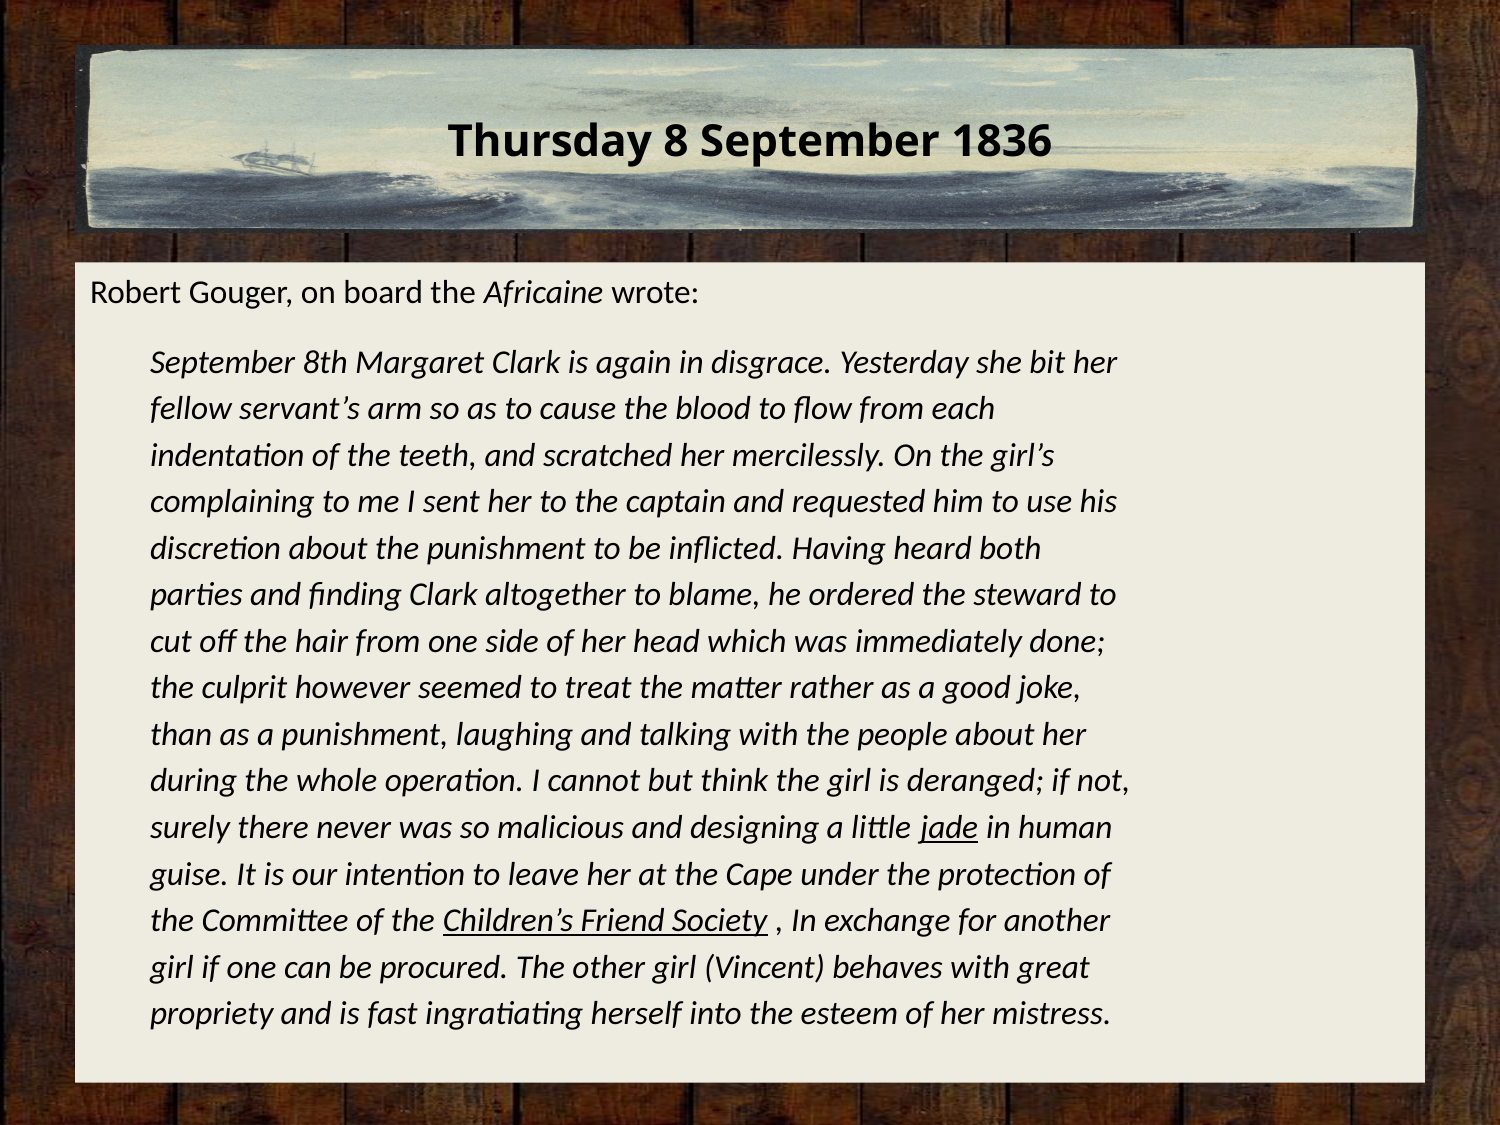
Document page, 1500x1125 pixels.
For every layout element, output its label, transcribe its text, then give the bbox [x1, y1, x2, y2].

title Thursday 8 September 1836 [75, 45, 1425, 233]
list Robert Gouger, on board the Africaine wrote: September 8th Margaret Clark is again in disgrace. Yesterday she bit her fellow servant’s arm so as to cause the blood to flow from each indentation of the teeth, and scratched her mercilessly. On the girl’s complaining to me I sent her to the captain and requested him to use his discretion about the punishment to be inflicted. Having heard both parties and finding Clark altogether to blame, he ordered the steward to cut off the hair from one side of her head which was immediately done; the culprit however seemed to treat the matter rather as a good joke, than as a punishment, laughing and talking with the people about her during the whole operation. I cannot but think the girl is deranged; if not, surely there never was so malicious and designing a little jade in human guise. It is our intention to leave her at the Cape under the protection of the Committee of the Children’s Friend Society , In exchange for another girl if one can be procured. The other girl (Vincent) behaves with great propriety and is fast ingratiating herself into the esteem of her mistress. [75, 262, 1425, 1083]
picture [0, 0, 1500, 1125]
